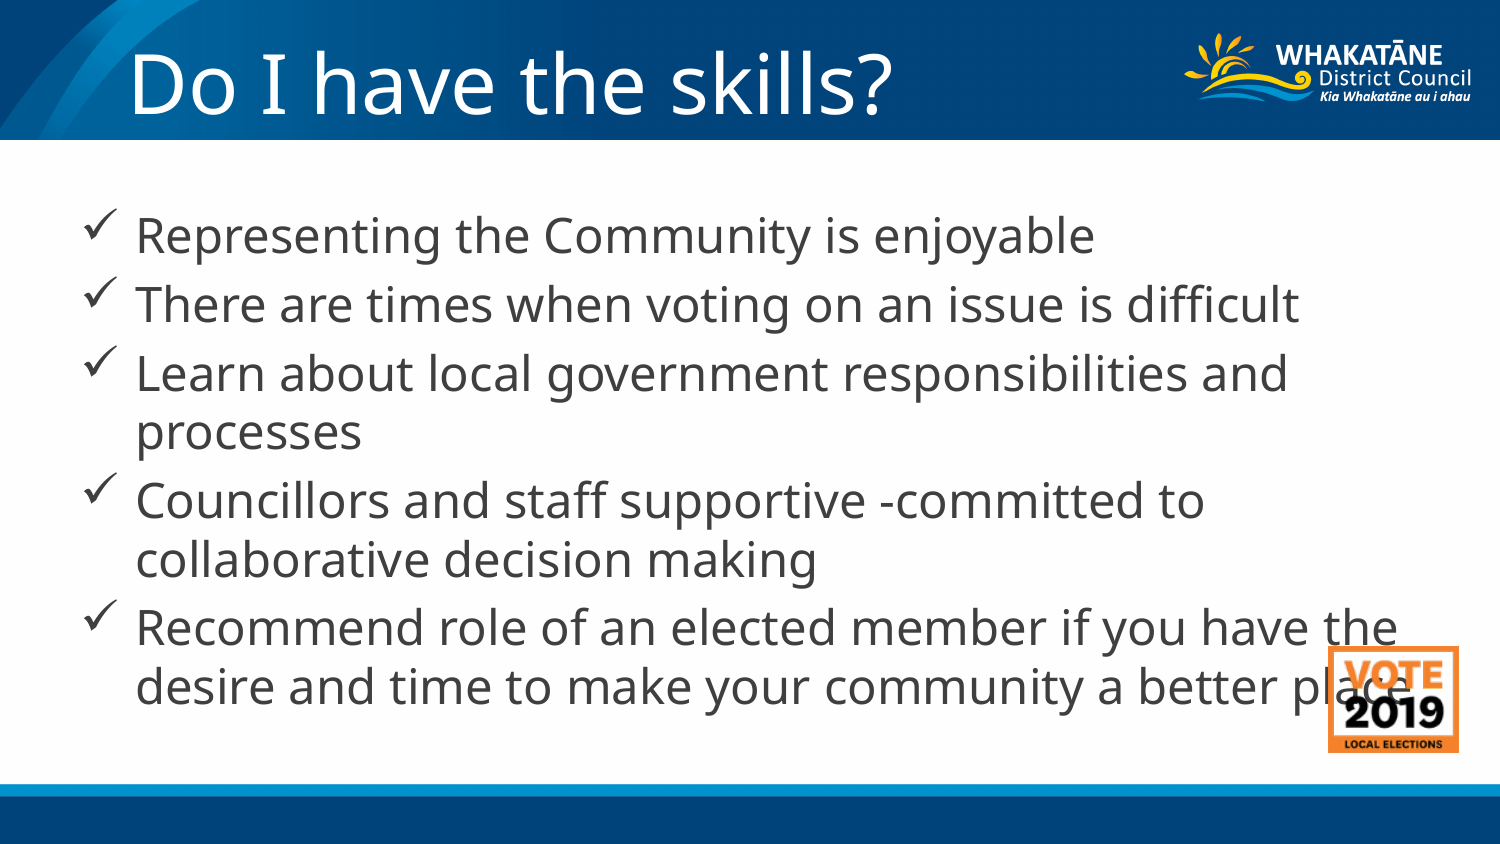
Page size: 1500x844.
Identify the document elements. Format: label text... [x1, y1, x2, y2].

subtitle Representing the Community is enjoyable There are times when voting on an issue is difficult Learn about local government responsibilities and processes Councillors and staff supportive -committed to collaborative decision making Recommend role of an elected member if you have the desire and time to make your community a better place [64, 197, 1471, 777]
picture [0, 0, 1500, 784]
picture [0, 797, 1500, 844]
title Do I have the skills? [112, 0, 1199, 139]
